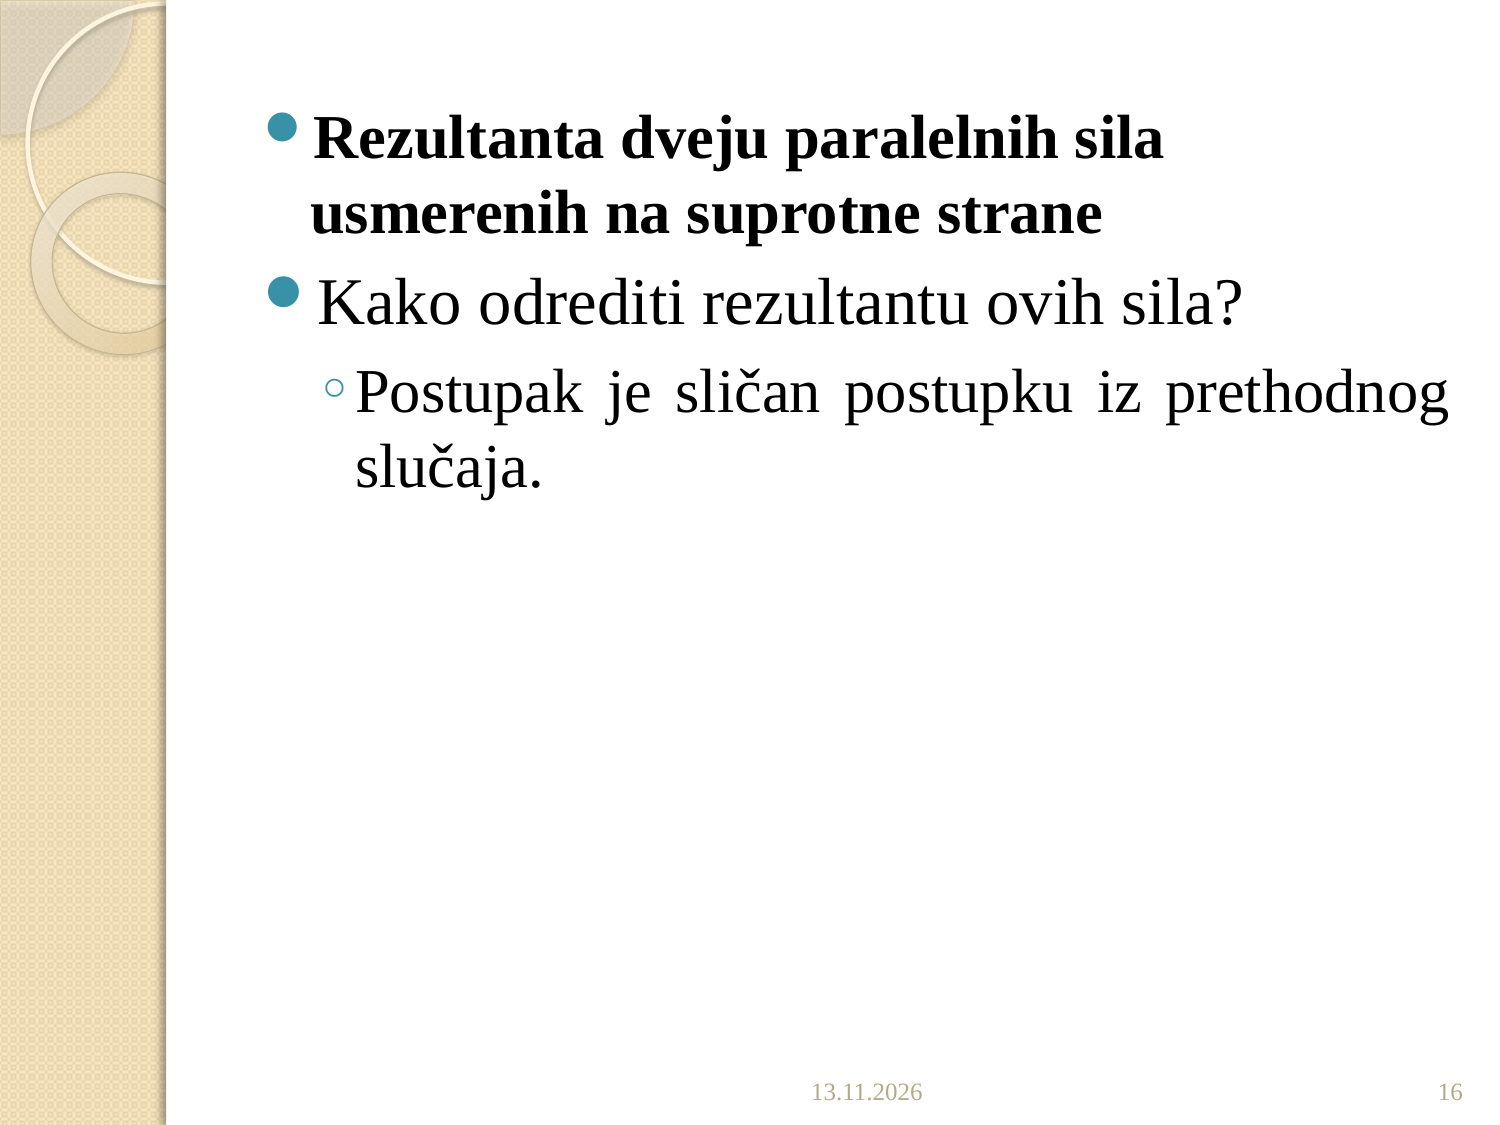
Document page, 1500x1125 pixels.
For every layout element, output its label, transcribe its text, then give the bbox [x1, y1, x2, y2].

list Rezultanta dveju paralelnih sila usmerenih na suprotne strane Kako odrediti rezultantu ovih sila? Postupak je sličan postupku iz prethodnog slučaja. [235, 88, 1466, 1016]
slide_number 16 [1413, 1034, 1488, 1113]
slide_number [587, 1034, 938, 1113]
